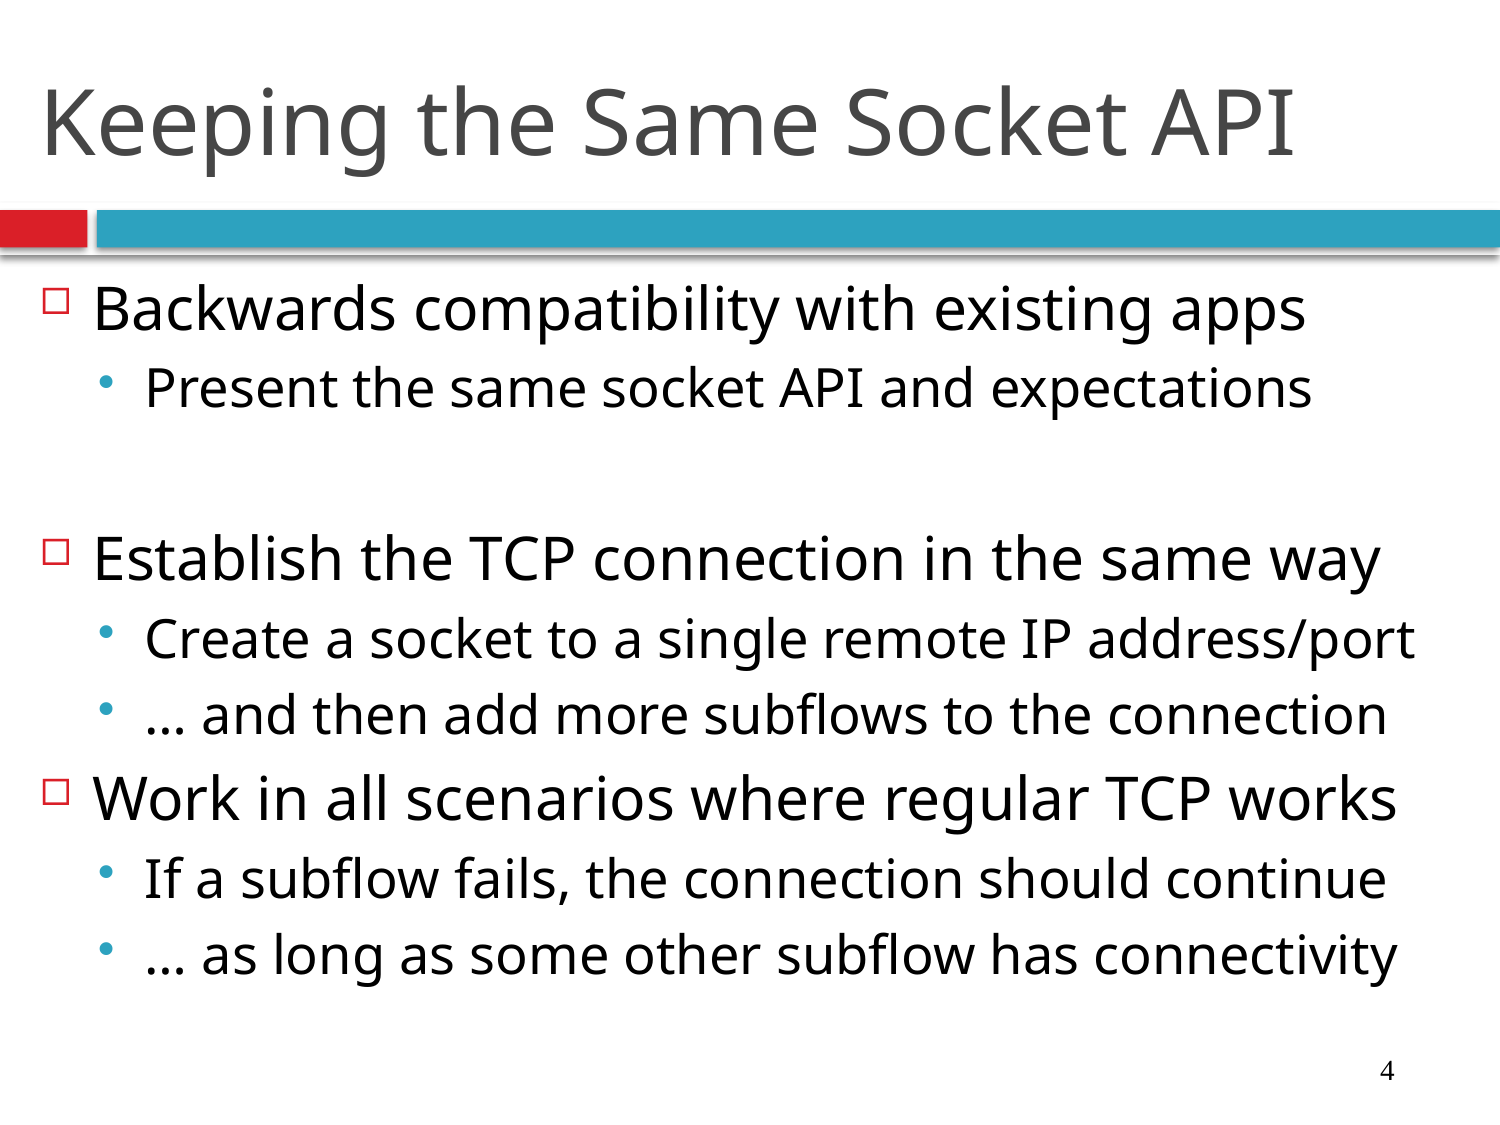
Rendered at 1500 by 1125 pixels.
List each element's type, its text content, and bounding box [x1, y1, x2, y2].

list Backwards compatibility with existing apps Present the same socket API and expectations Establish the TCP connection in the same way Create a socket to a single remote IP address/port … and then add more subflows to the connection Work in all scenarios where regular TCP works If a subflow fails, the connection should continue … as long as some other subflow has connectivity [24, 262, 1475, 1100]
title Keeping the Same Socket API [24, 37, 1475, 200]
slide_number 4 [1312, 1037, 1463, 1100]
